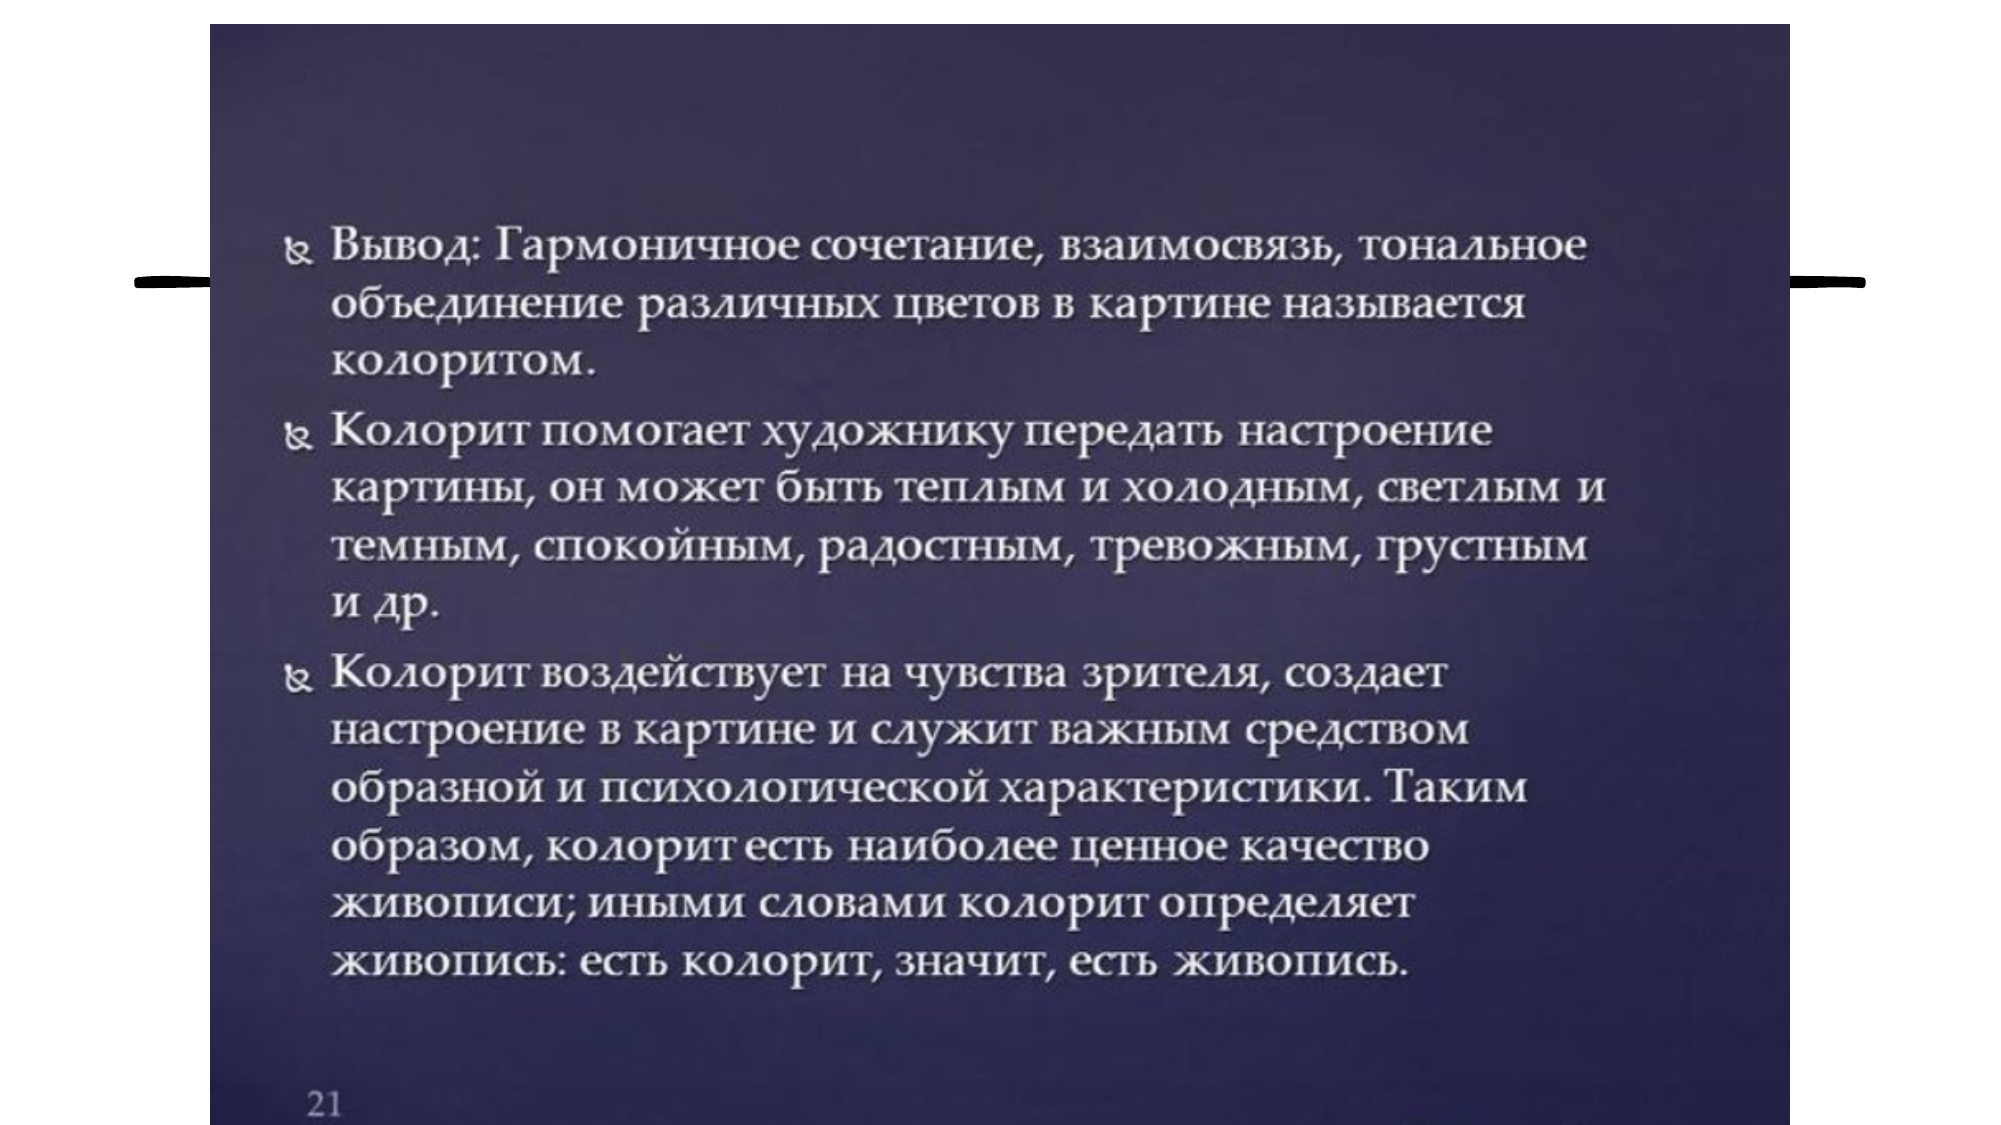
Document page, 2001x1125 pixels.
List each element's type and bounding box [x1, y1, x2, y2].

list [210, 24, 1789, 1125]
